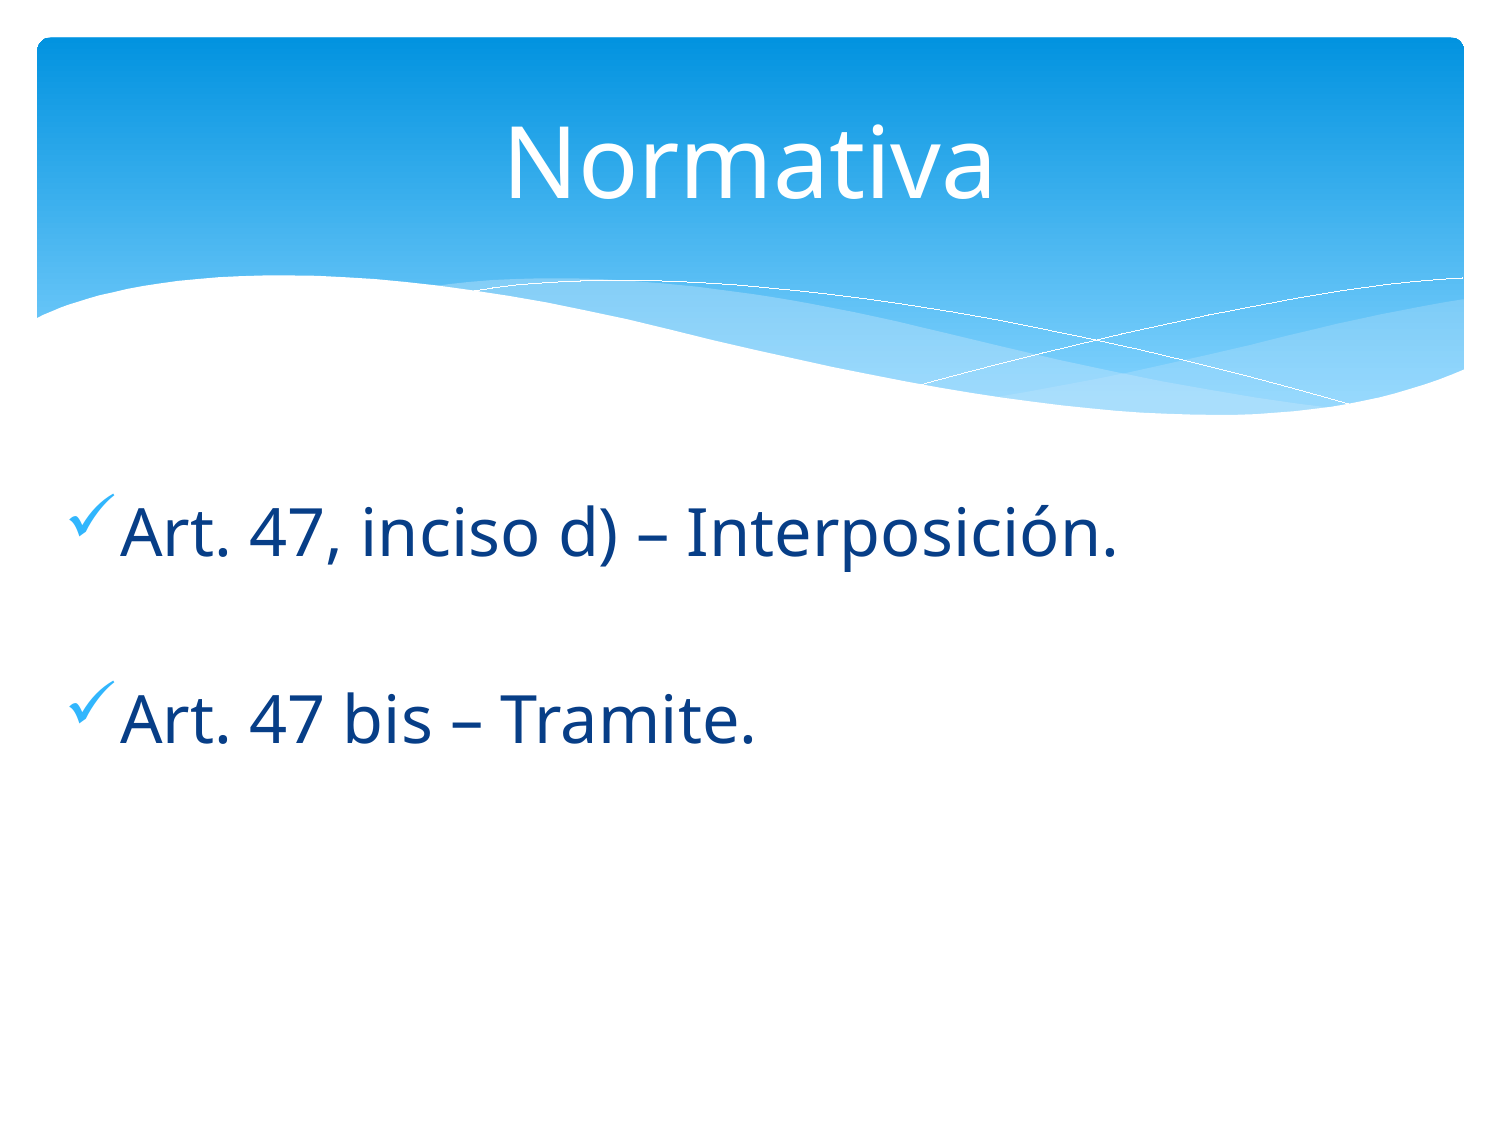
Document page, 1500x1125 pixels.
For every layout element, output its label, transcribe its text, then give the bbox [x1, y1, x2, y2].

title Normativa [75, 55, 1425, 261]
list Art. 47, inciso d) – Interposición. Art. 47 bis – Tramite. [49, 339, 1466, 1106]
